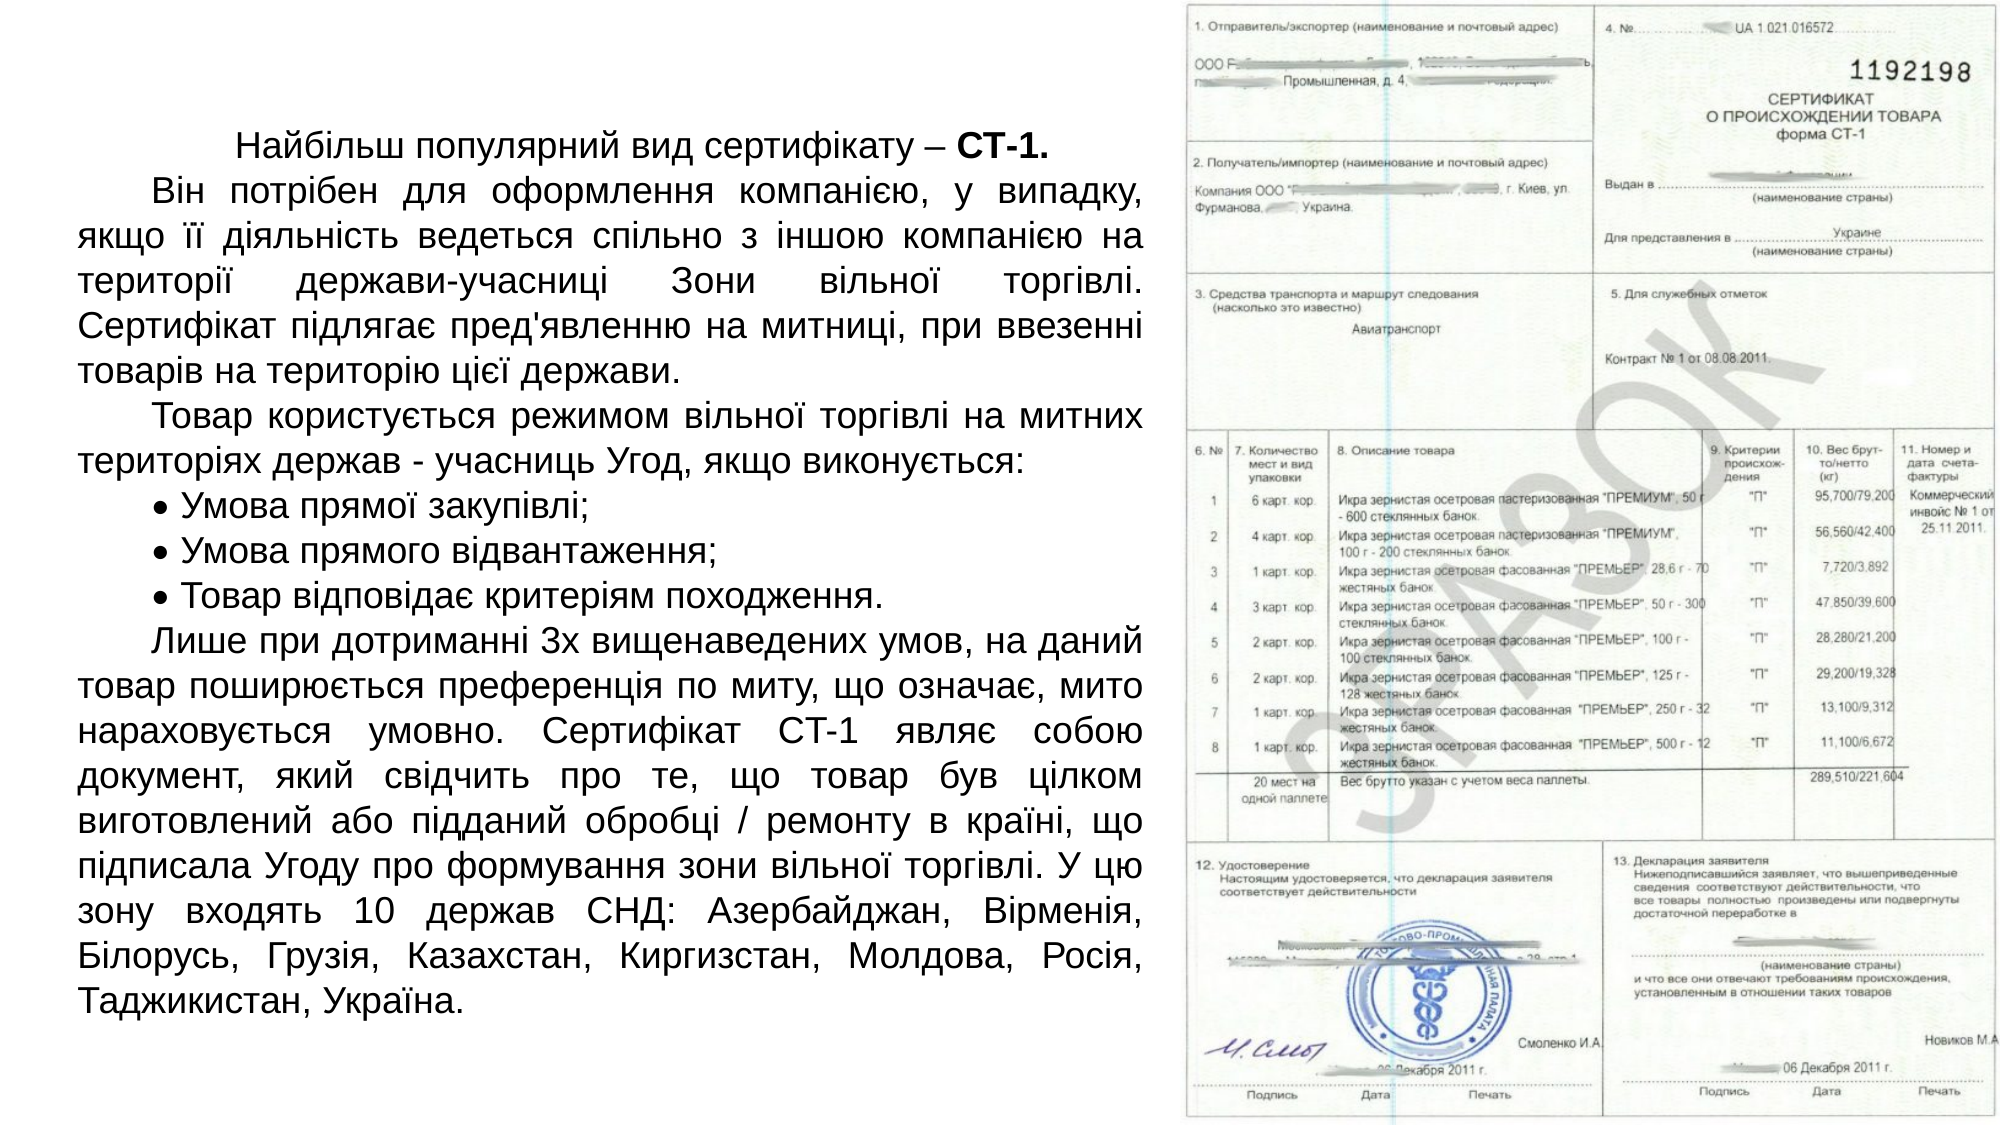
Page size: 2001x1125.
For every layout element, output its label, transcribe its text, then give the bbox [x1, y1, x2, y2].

text_box Найбільш популярний вид сертифікату – СТ-1. Він потрібен для оформлення компанією, у випадку, якщо її діяльність ведеться спільно з іншою компанією на території держави-учасниці Зони вільної торгівлі. Сертифікат підлягає пред'явленню на митниці, при ввезенні товарів на територію цієї держави. Товар користується режимом вільної торгівлі на митних територіях держав - учасниць Угод, якщо виконується: • Умова прямої закупівлі; • Умова прямого відвантаження; • Товар відповідає критеріям походження. Лише при дотриманні 3х вищенаведених умов, на даний товар поширюється преференція по миту, що означає, мито нараховується умовно. Сертифікат CT-1 являє собою документ, який свідчить про те, що товар був цілком виготовлений або підданий обробці / ремонту в країні, що підписала Угоду про формування зони вільної торгівлі. У цю зону входять 10 держав СНД: Азербайджан, Вірменія, Білорусь, Грузія, Казахстан, Киргизстан, Молдова, Росія, Таджикистан, Україна. [62, 113, 1159, 1029]
picture [1180, 0, 2000, 1125]
